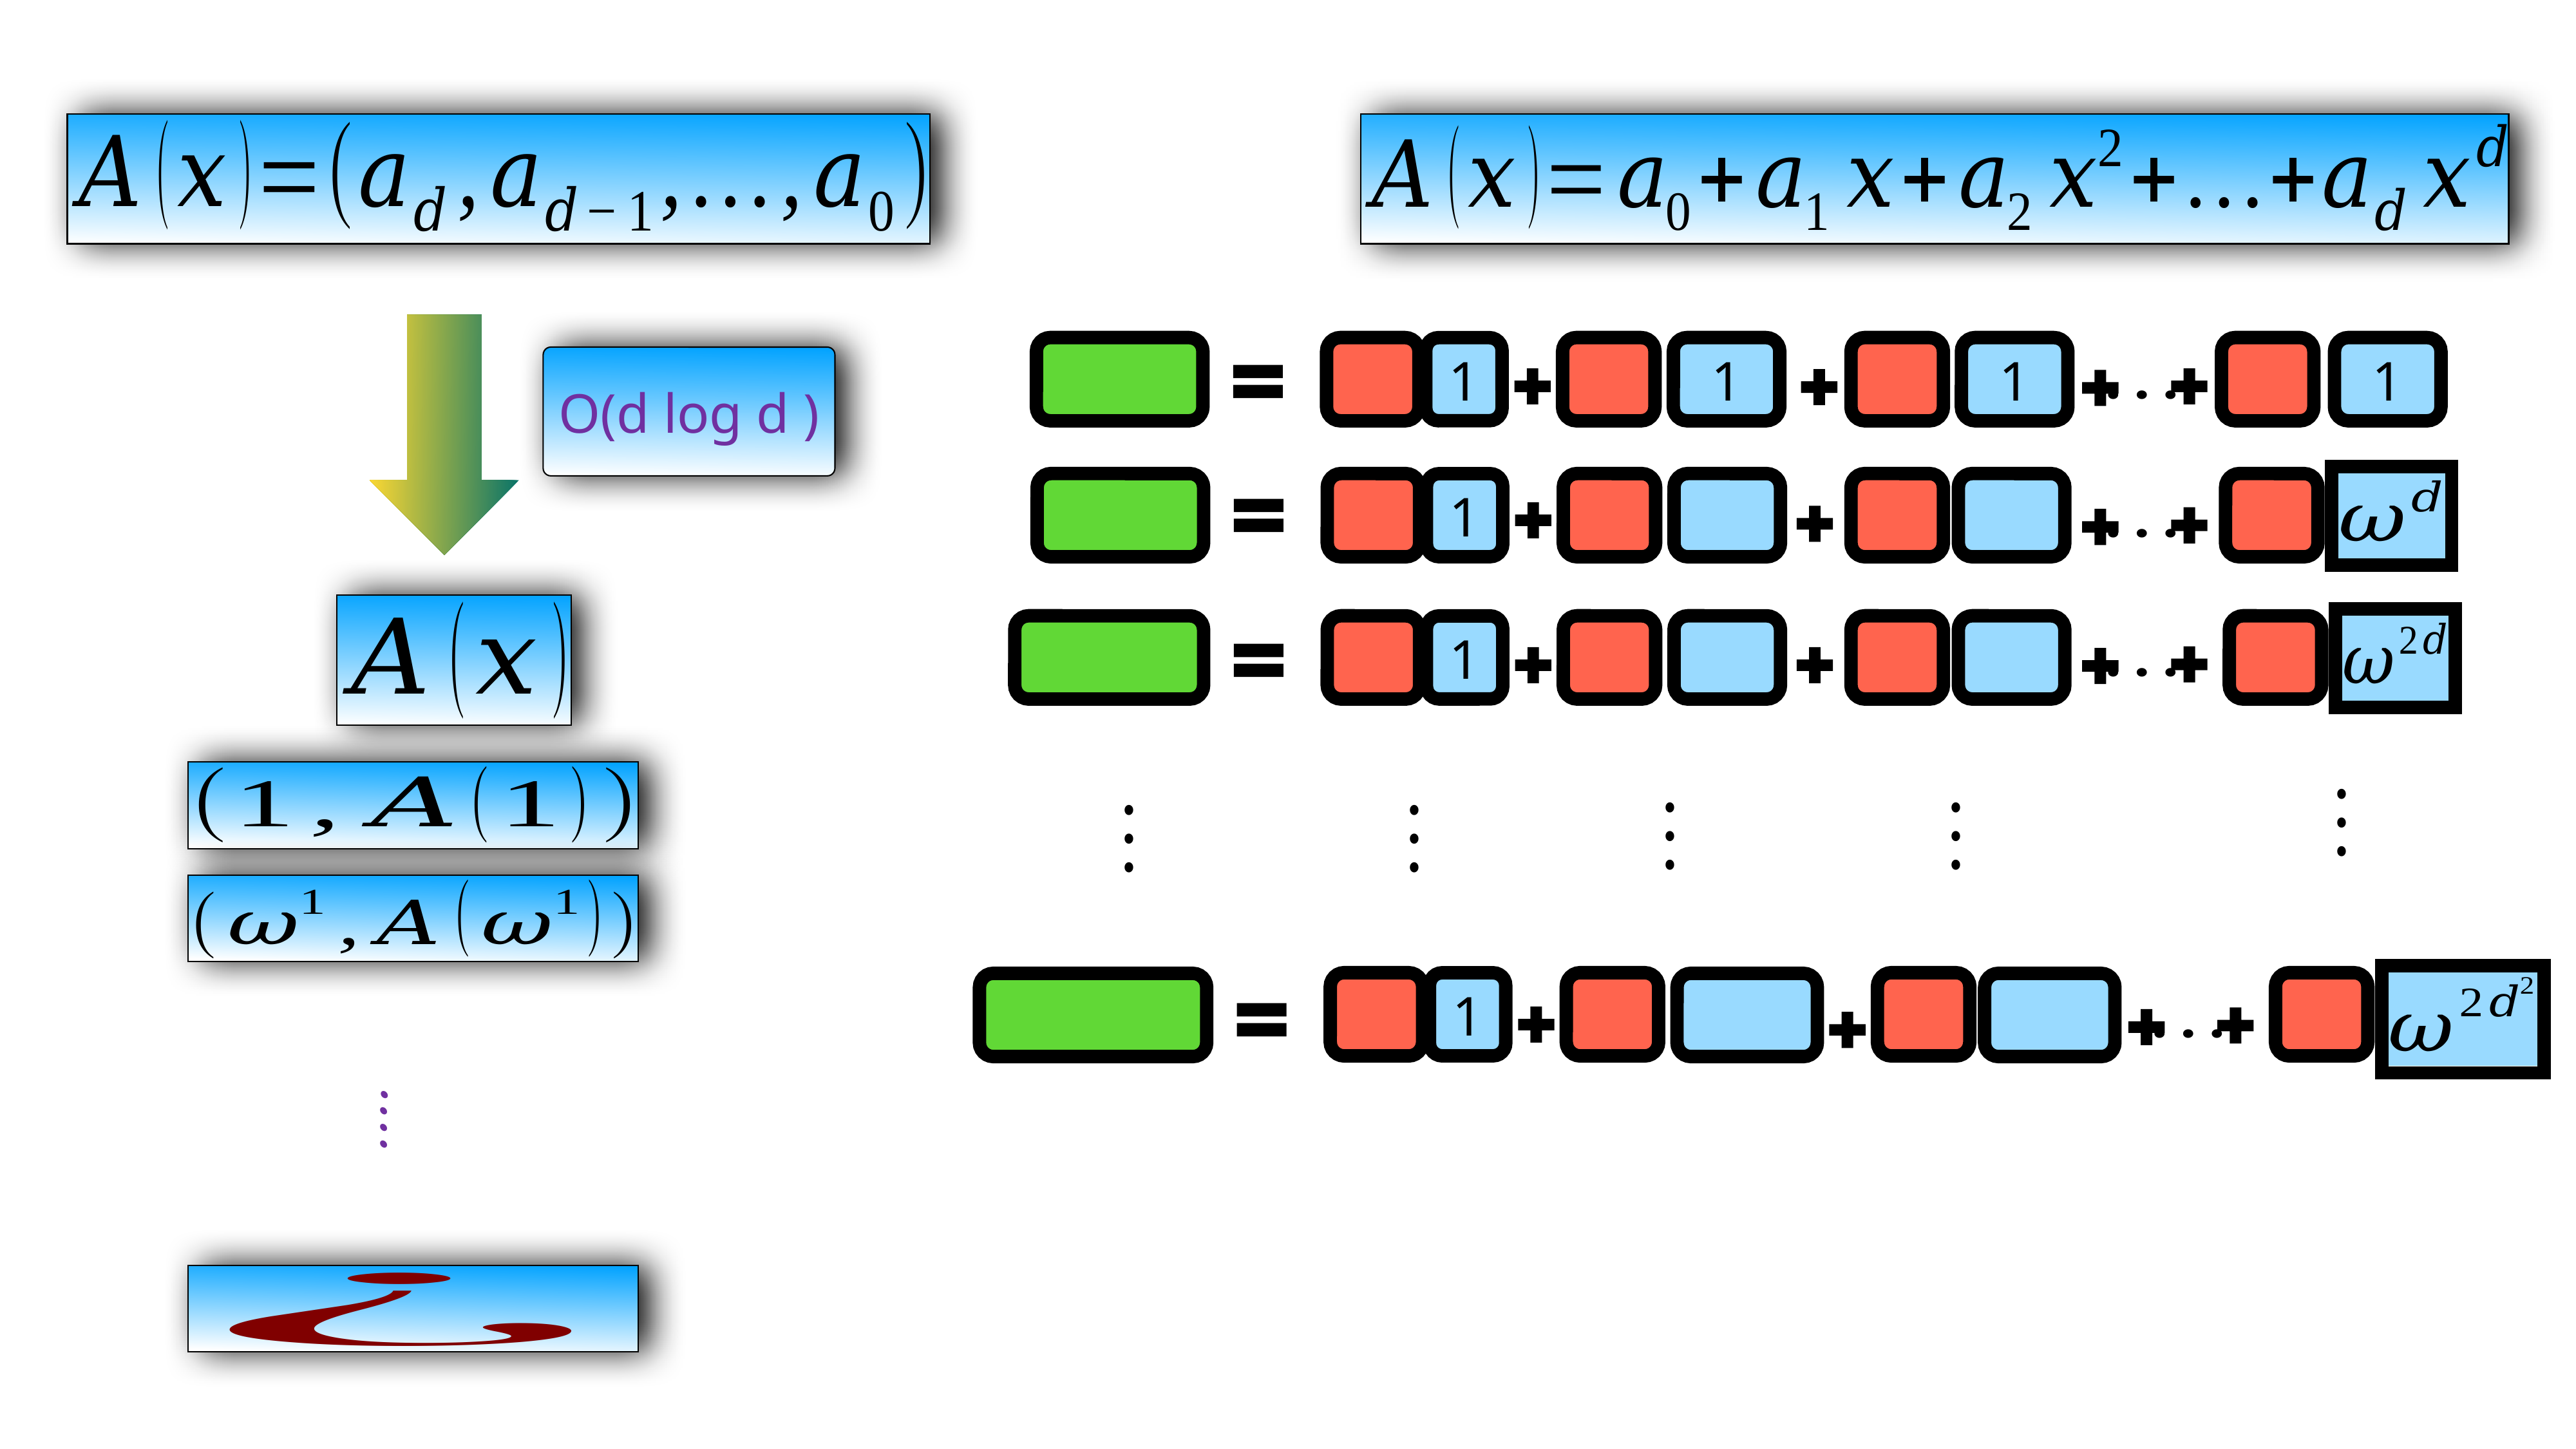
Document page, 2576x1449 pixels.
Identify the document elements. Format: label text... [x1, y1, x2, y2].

text_box 1 [1429, 972, 1506, 1056]
text_box [1801, 369, 1838, 406]
text_box [1515, 647, 1551, 683]
text_box [2082, 509, 2119, 545]
text_box [2082, 370, 2119, 406]
text_box [1796, 506, 1833, 542]
text_box [1233, 663, 1283, 677]
text_box 1 [2334, 337, 2441, 421]
text_box [370, 314, 519, 555]
text_box [2171, 368, 2208, 404]
text_box …. [335, 999, 404, 1159]
text_box 1 [1426, 616, 1503, 699]
text_box 1 [1673, 337, 1780, 421]
text_box [1233, 365, 1283, 379]
text_box [1233, 498, 1283, 513]
text_box [1233, 643, 1283, 658]
text_box O(d log d ) [543, 346, 835, 476]
text_box [1518, 1006, 1555, 1043]
text_box [1514, 368, 1551, 404]
text_box [1829, 1012, 1866, 1048]
text_box [2082, 648, 2119, 685]
text_box [2171, 507, 2208, 544]
text_box 1 [1961, 337, 2069, 421]
text_box [2171, 646, 2208, 683]
text_box 1 [1426, 473, 1503, 557]
text_box 1 [1425, 337, 1502, 421]
text_box [1236, 1023, 1287, 1037]
text_box [1233, 384, 1283, 399]
text_box [2217, 1007, 2254, 1044]
text_box [1236, 1003, 1287, 1017]
text_box [2128, 1009, 2165, 1045]
text_box [1233, 518, 1283, 533]
text_box [1796, 647, 1833, 683]
text_box [1515, 502, 1551, 538]
